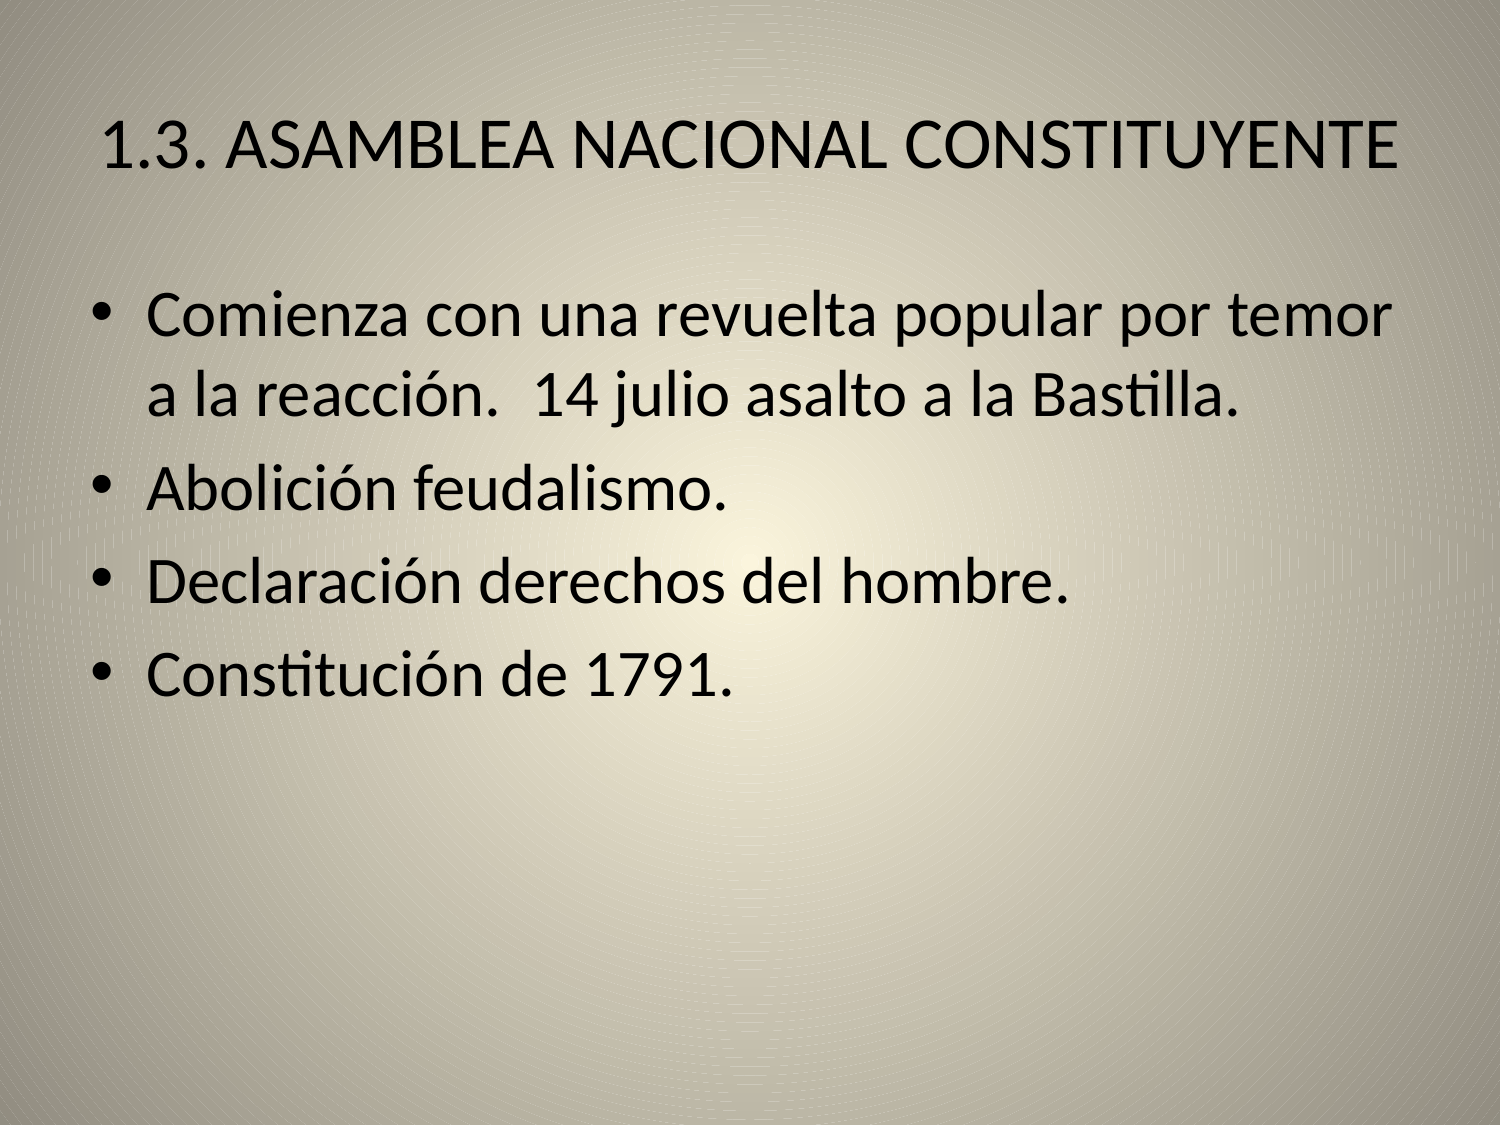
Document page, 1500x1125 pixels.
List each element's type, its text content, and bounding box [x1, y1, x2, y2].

list Comienza con una revuelta popular por temor a la reacción. 14 julio asalto a la Bastilla. Abolición feudalismo. Declaración derechos del hombre. Constitución de 1791. [75, 262, 1425, 1005]
title 1.3. ASAMBLEA NACIONAL CONSTITUYENTE [75, 45, 1425, 233]
